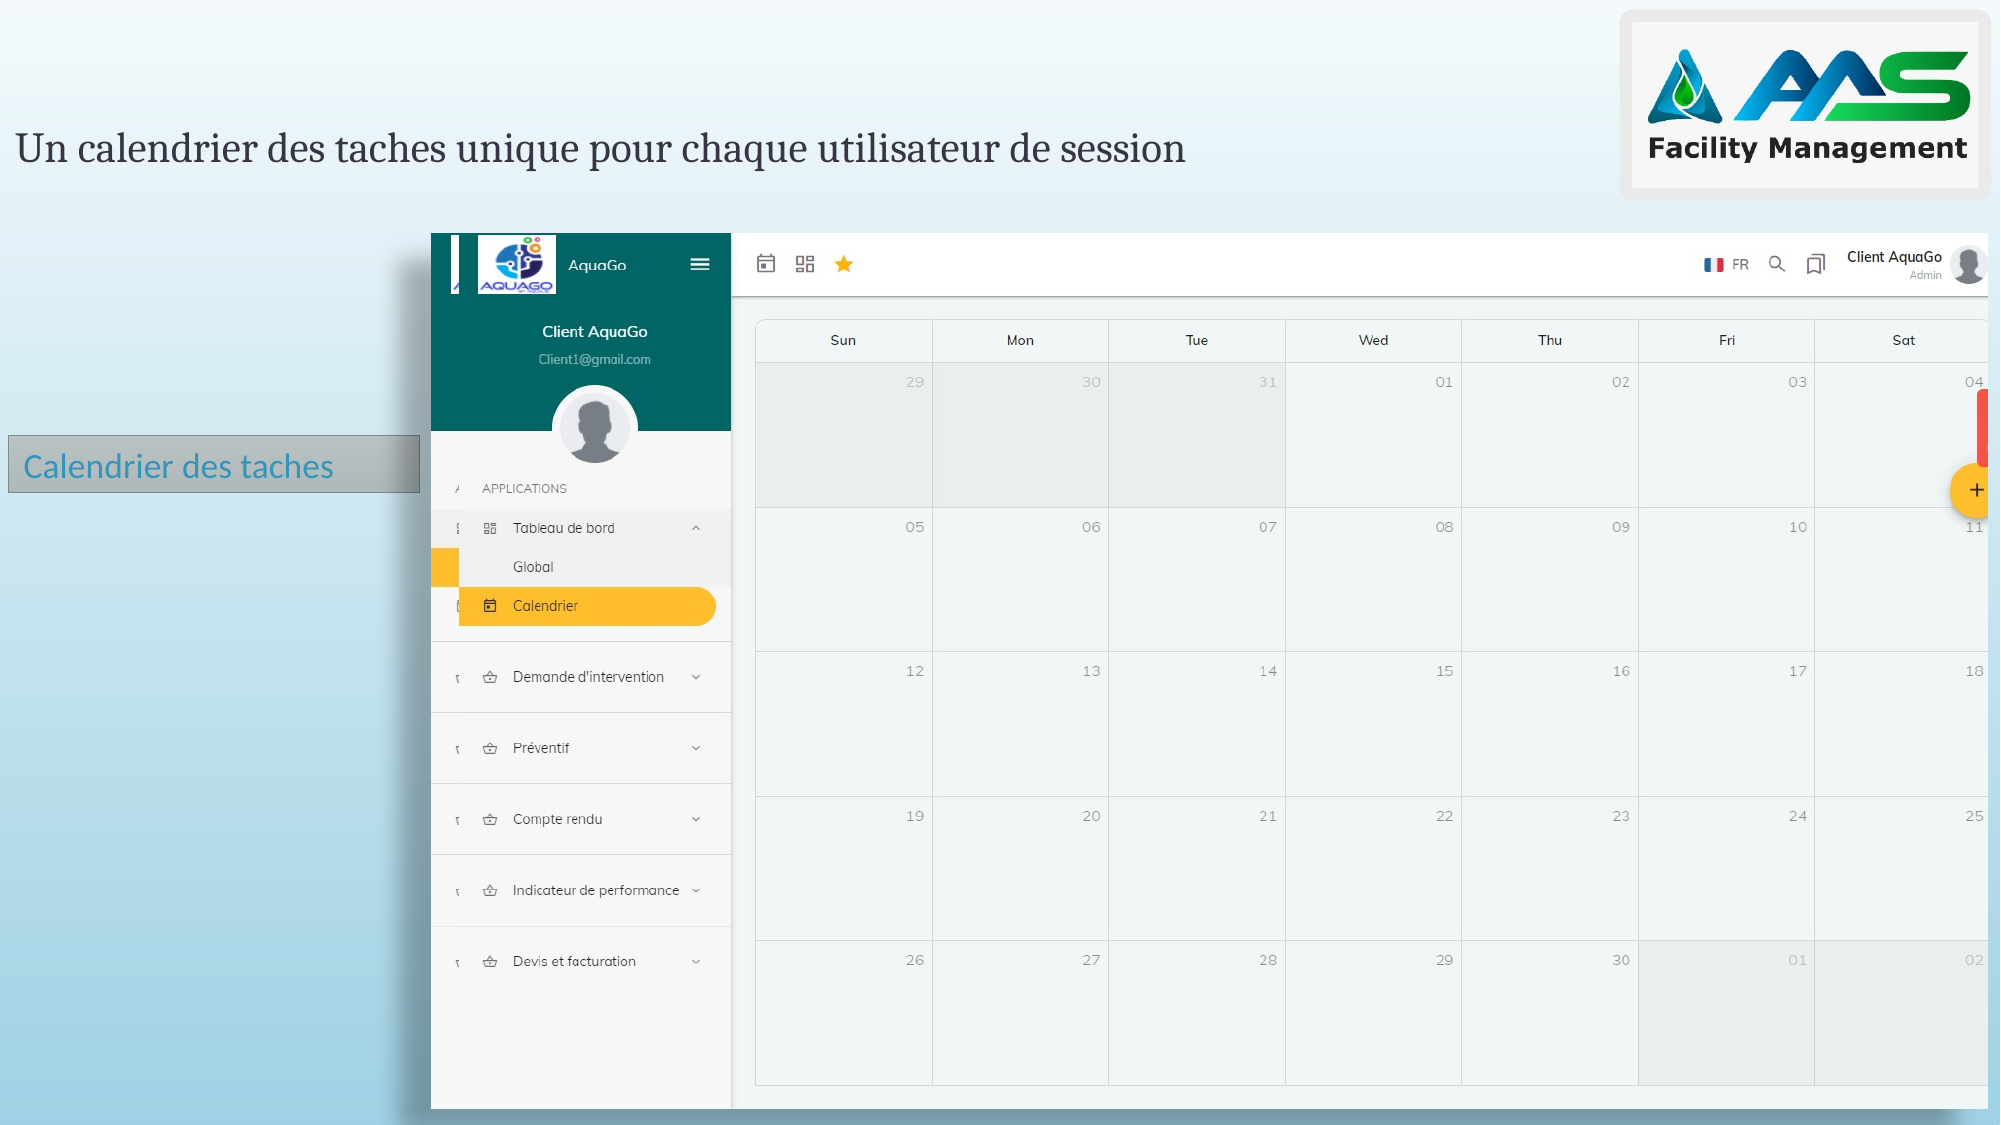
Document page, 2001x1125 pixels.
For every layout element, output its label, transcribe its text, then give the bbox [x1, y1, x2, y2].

picture [431, 233, 1988, 1109]
title Un calendrier des taches unique pour chaque utilisateur de session [0, 55, 1229, 179]
text_box Calendrier des taches [8, 435, 385, 493]
picture [1625, 15, 1985, 195]
